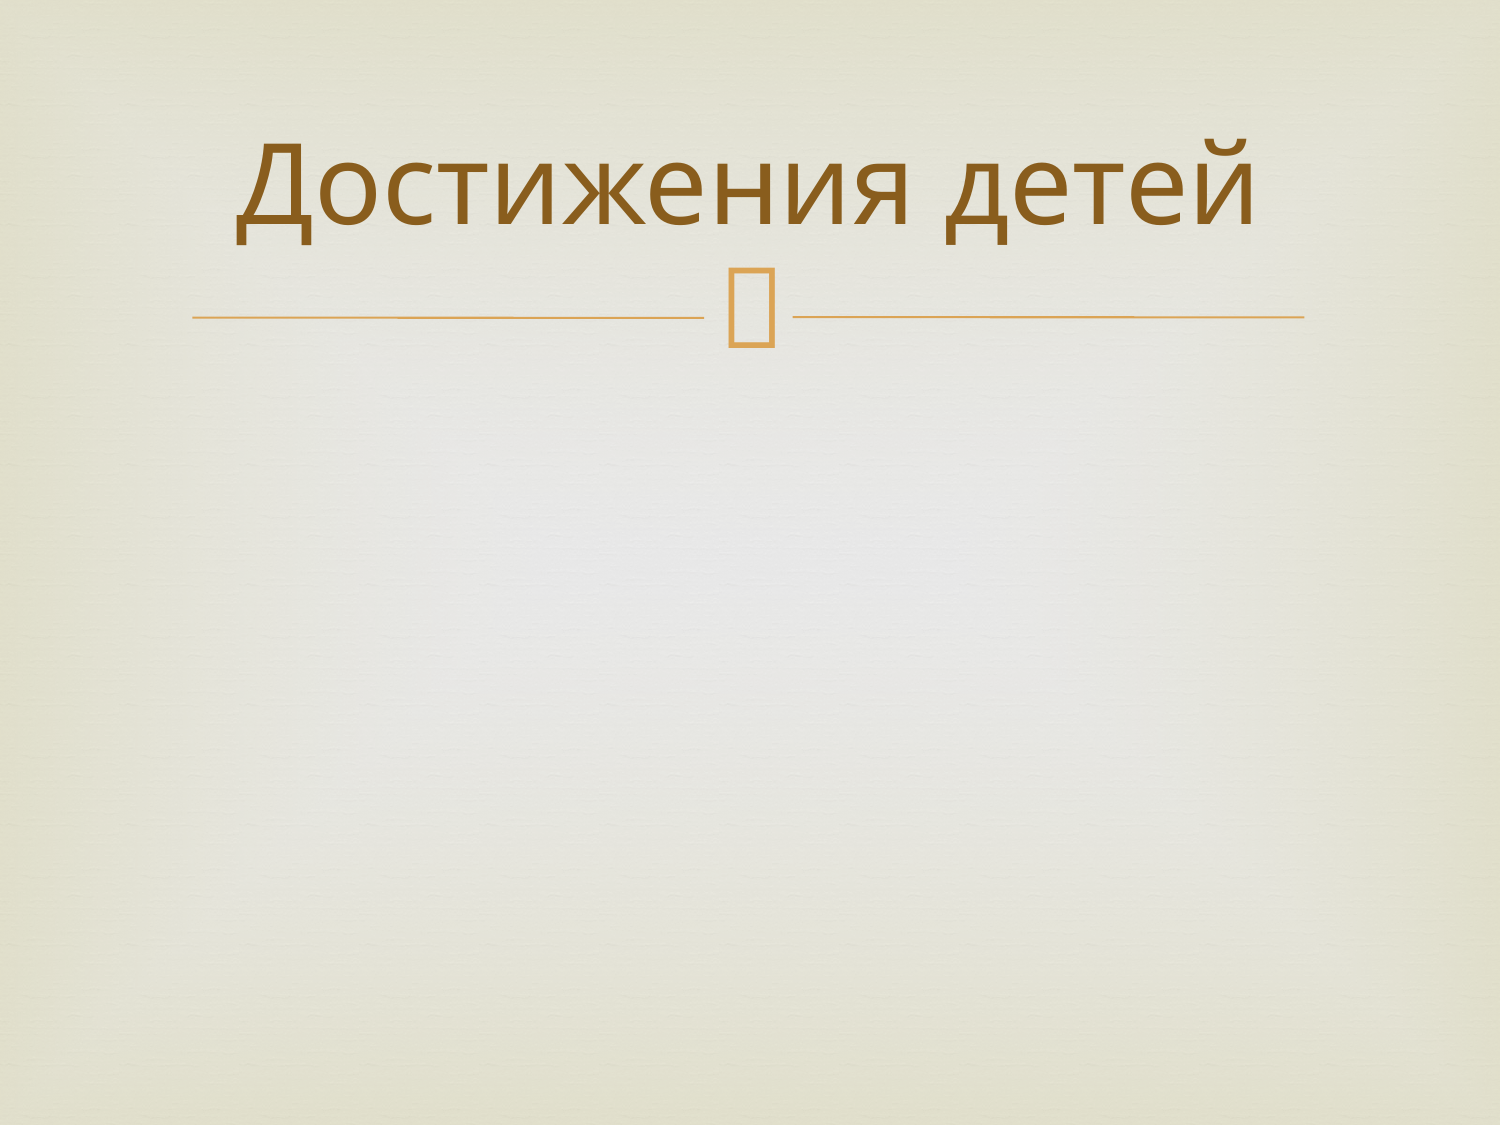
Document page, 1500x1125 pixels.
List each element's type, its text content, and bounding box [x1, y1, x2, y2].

title Достижения детей [112, 93, 1386, 267]
